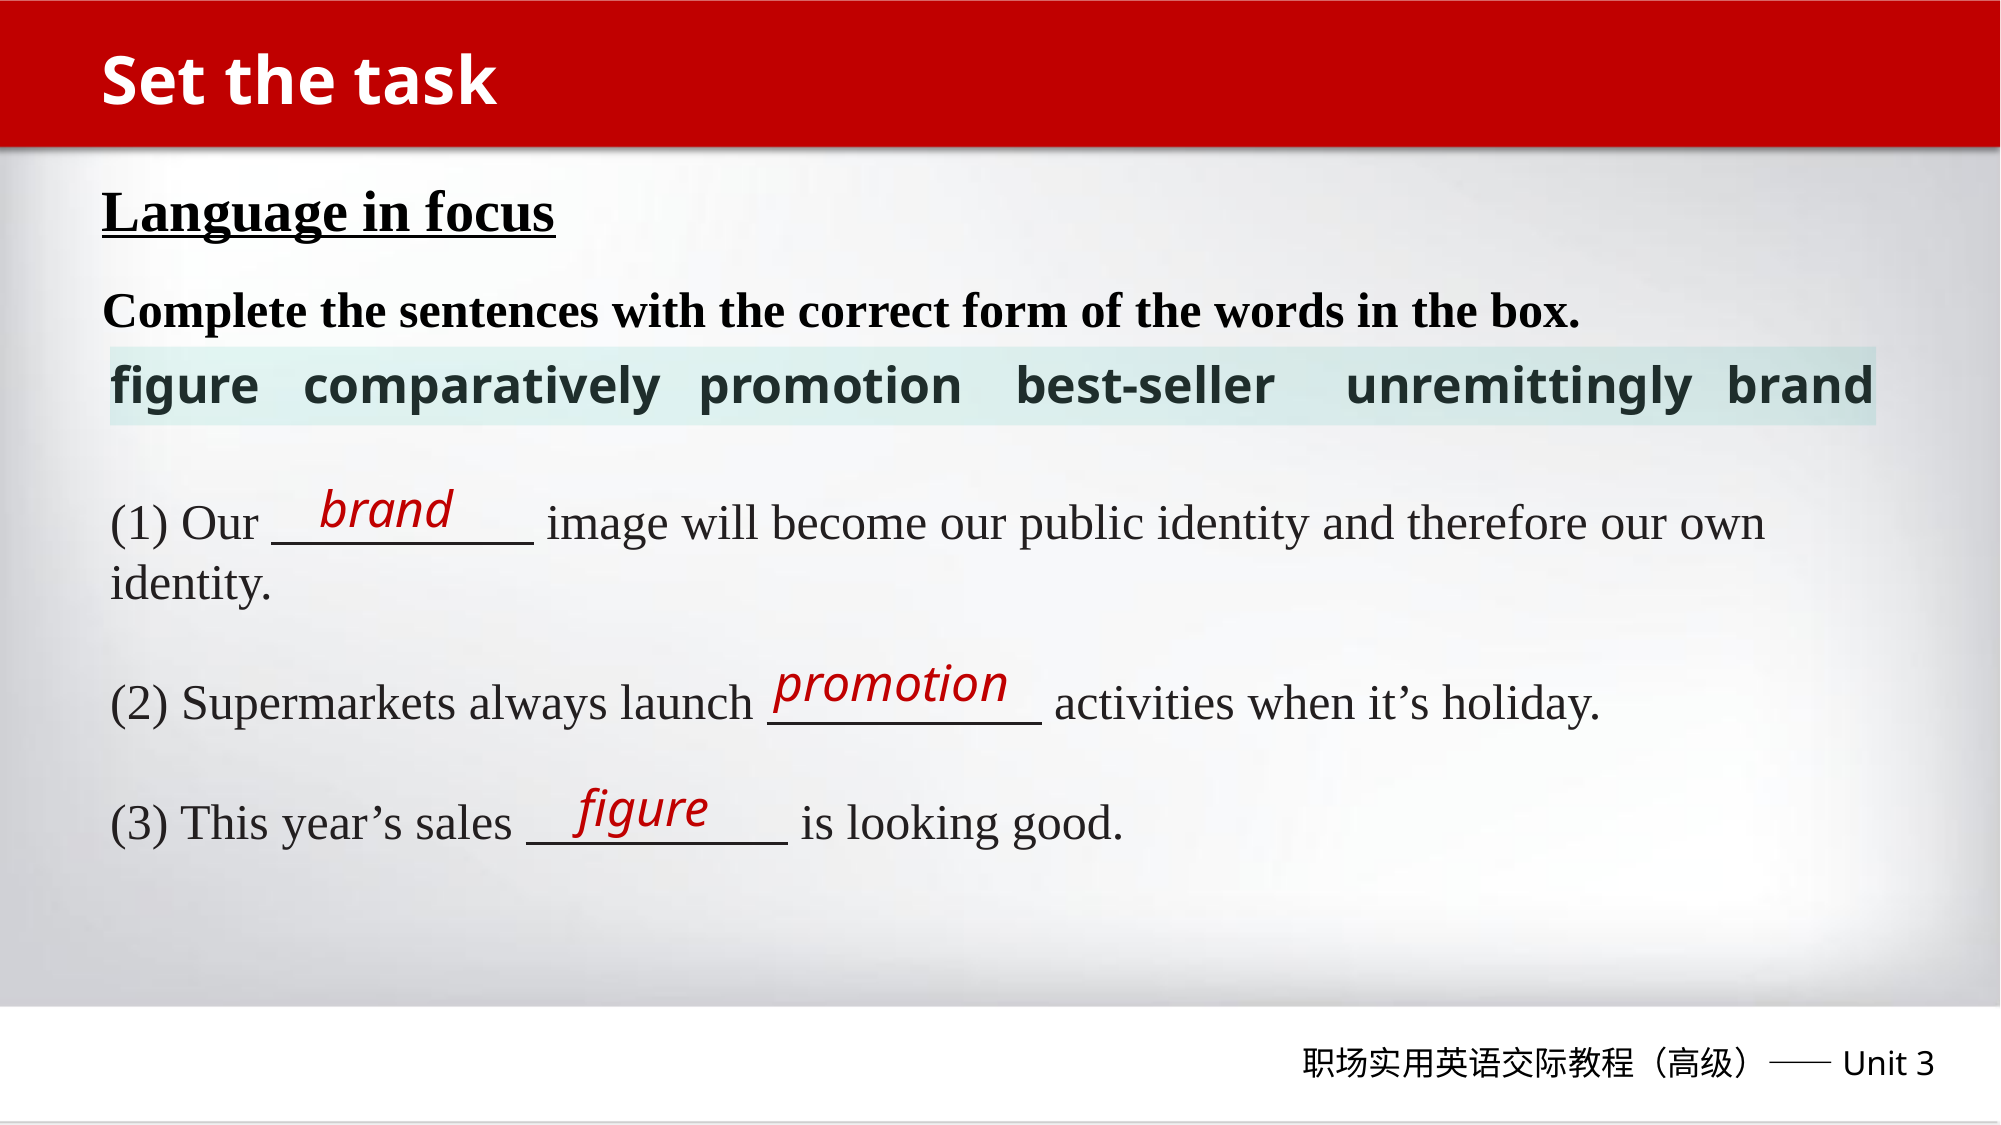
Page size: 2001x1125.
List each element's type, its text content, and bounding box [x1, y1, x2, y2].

text_box Language in focus [87, 165, 1810, 251]
text_box brand [264, 470, 509, 546]
text_box 职场实用英语交际教程（高级）——Unit 3 [628, 1034, 1950, 1090]
text_box promotion [731, 644, 1052, 720]
text_box Set the task [87, 30, 644, 125]
text_box (1) Our image will become our public identity and therefore our own identity. (2) Supermarkets always launch activities when it’s holiday. (3) This year’s sales is looking good. [95, 482, 1877, 857]
text_box figure [483, 769, 804, 845]
picture [0, 0, 2001, 1125]
text_box [110, 346, 1877, 426]
text_box Complete the sentences with the correct form of the words in the box. [87, 270, 1950, 525]
